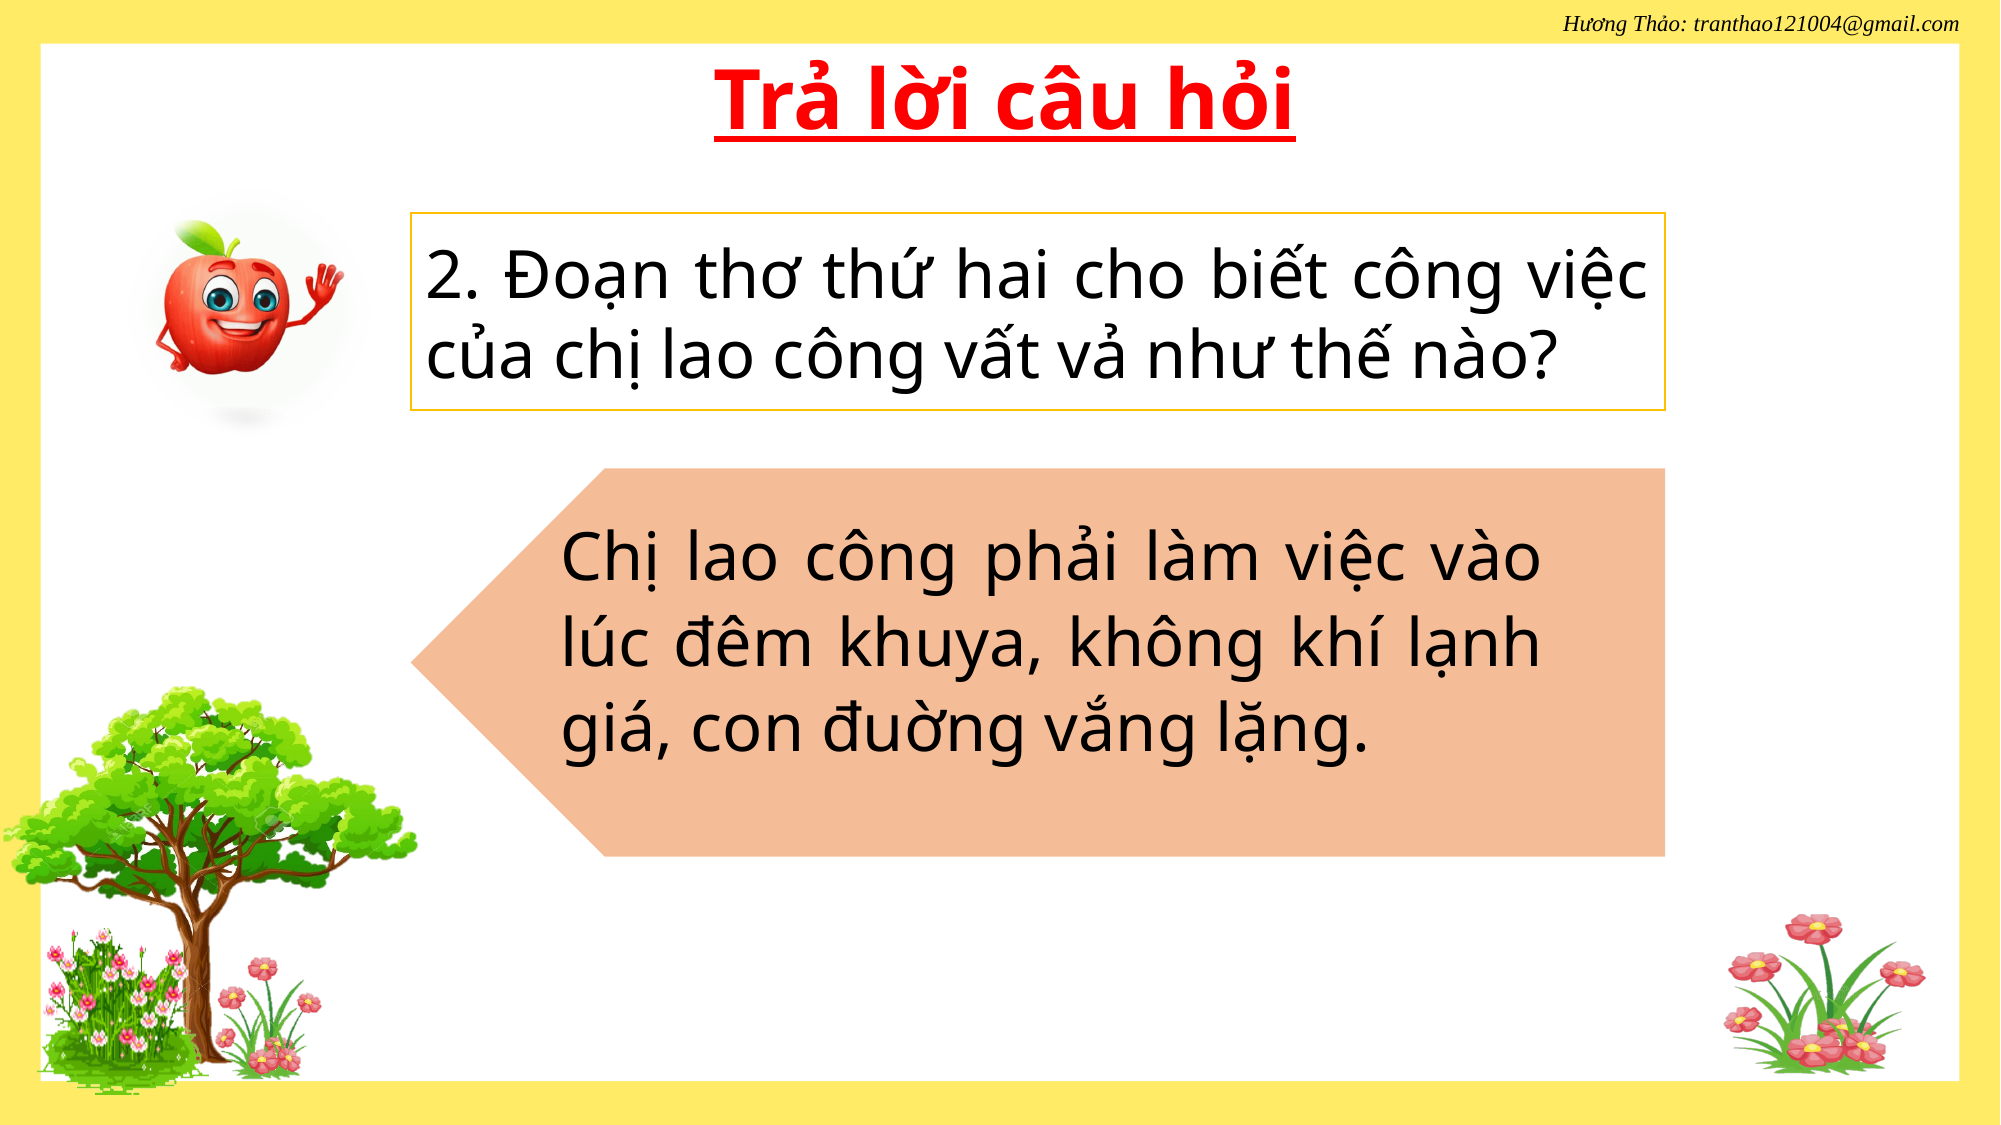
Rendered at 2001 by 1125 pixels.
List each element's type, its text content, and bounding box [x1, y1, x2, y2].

picture [125, 184, 373, 440]
picture [1680, 894, 1969, 1095]
text_box 2. Đoạn thơ thứ hai cho biết công việc của chị lao công vất vả như thế nào? [410, 212, 1666, 411]
picture [0, 680, 424, 1095]
text_box Chị lao công phải làm việc vào lúc đêm khuya, không khí lạnh giá, con đuờng vắng lặng. [545, 501, 1560, 773]
text_box [410, 468, 1666, 857]
text_box Trả lời câu hỏi [628, 39, 1382, 154]
